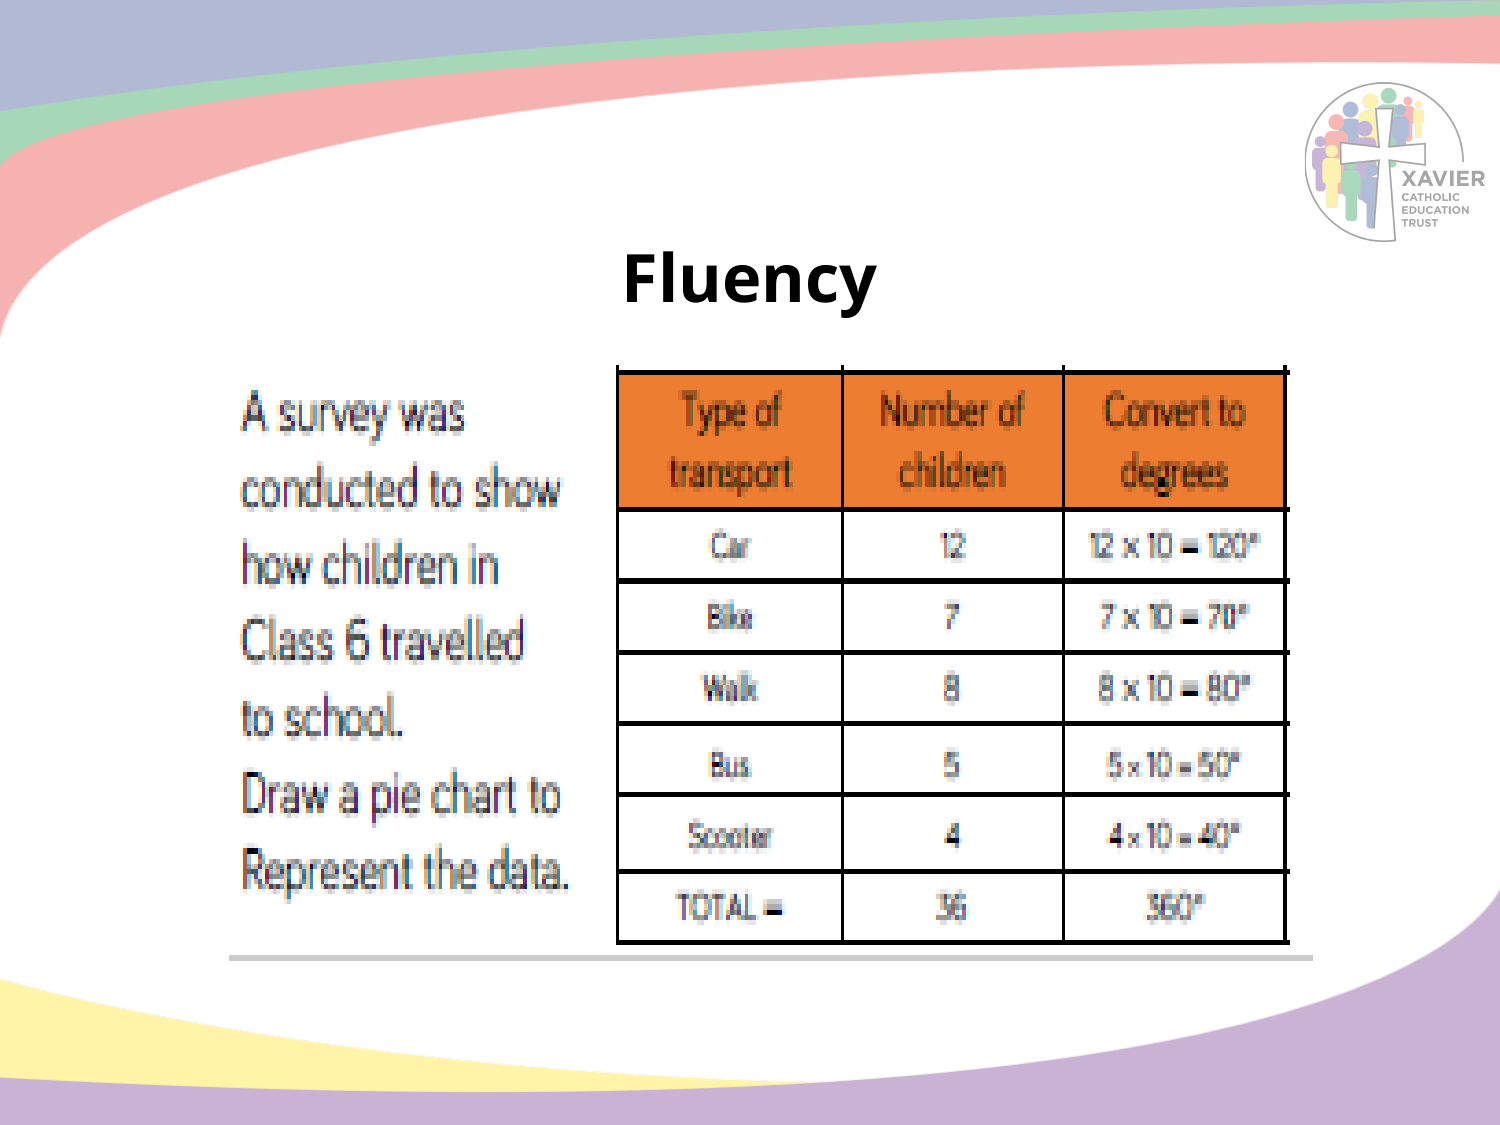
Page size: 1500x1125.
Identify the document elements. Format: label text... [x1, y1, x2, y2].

picture [229, 365, 1313, 961]
title Fluency [112, 184, 1388, 325]
